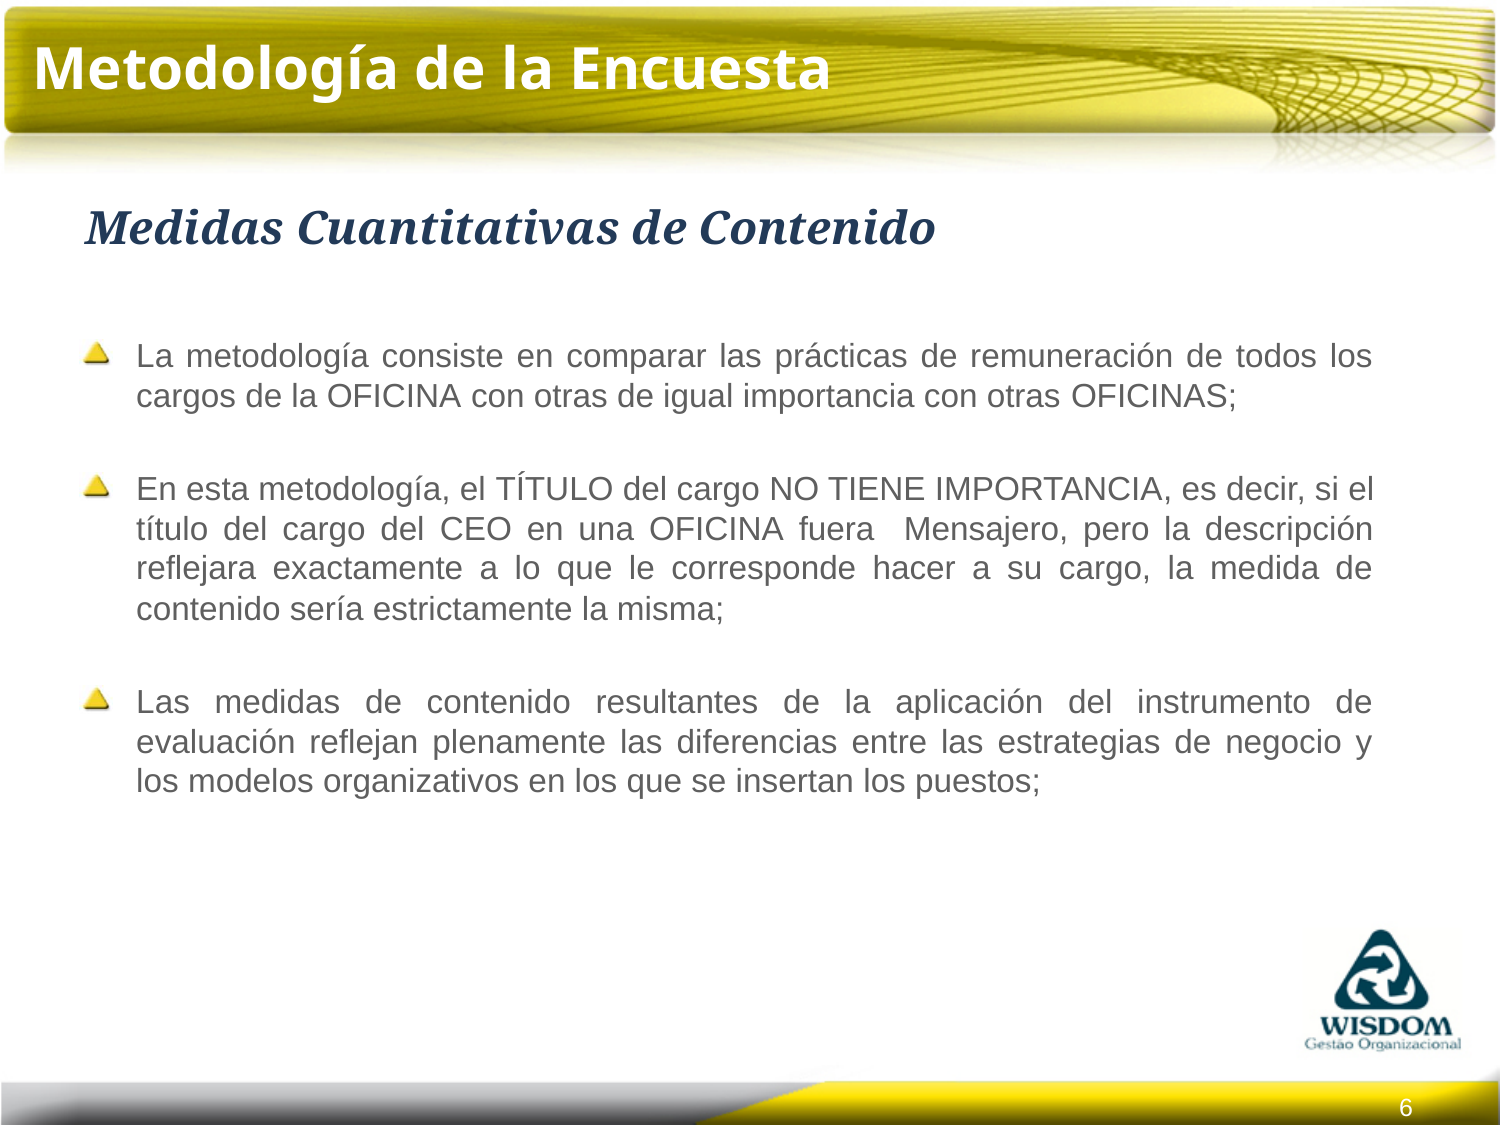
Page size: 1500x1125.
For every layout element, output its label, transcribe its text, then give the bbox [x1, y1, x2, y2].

list Medidas Cuantitativas de Contenido [70, 196, 1388, 261]
list La metodología consiste en comparar las prácticas de remuneración de todos los cargos de la Oficina con otras de igual importancia con otras Oficinas; En esta metodología, el título del cargo no tiene importancia, es decir, si el título del cargo del CEO en una Oficina fuera Mensajero, pero la descripción reflejara exactamente a lo que le corresponde hacer a su cargo, la medida de contenido sería estrictamente la misma; Las medidas de contenido resultantes de la aplicación del instrumento de evaluación reflejan plenamente las diferencias entre las estrategias de negocio y los modelos organizativos en los que se insertan los puestos; [64, 326, 1390, 823]
picture [0, 0, 1500, 1125]
title Metodología de la Encuesta [17, 30, 1336, 101]
